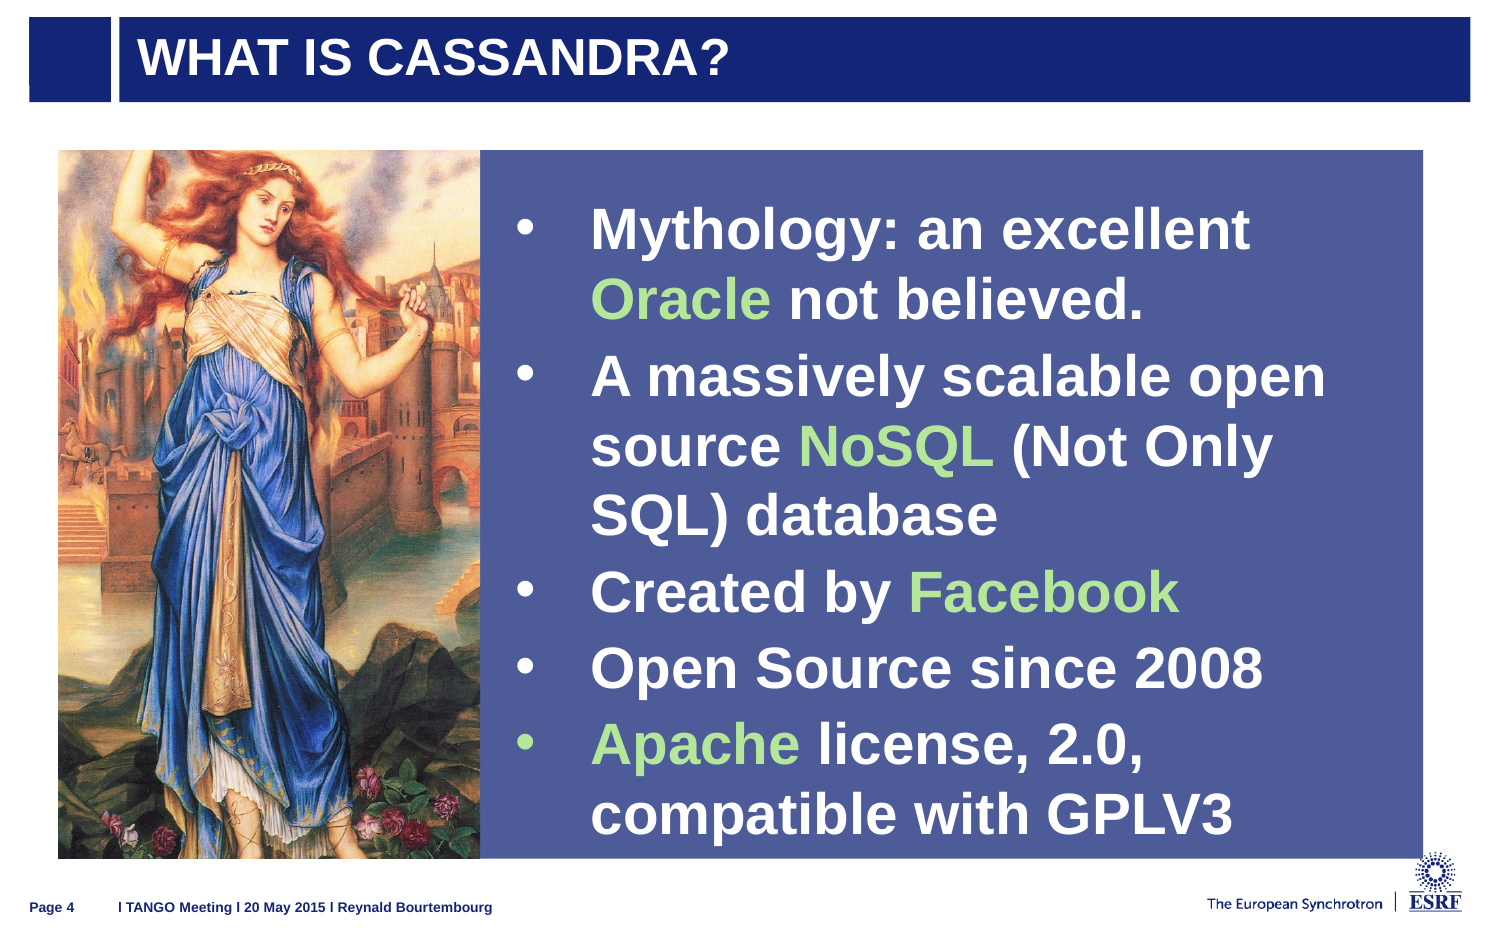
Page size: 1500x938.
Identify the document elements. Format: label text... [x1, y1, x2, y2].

picture [1175, 831, 1500, 938]
list Mythology: an excellent Oracle not believed. A massively scalable open source NoSQL (Not Only SQL) database Created by Facebook Open Source since 2008 Apache license, 2.0, compatible with GPLV3 [481, 150, 1424, 859]
slide_number Page 4 [29, 886, 98, 916]
picture [57, 149, 481, 859]
title What is Cassandra? [119, 17, 1471, 103]
footer l TANGO Meeting l 20 May 2015 l Reynald Bourtembourg [118, 886, 1122, 916]
